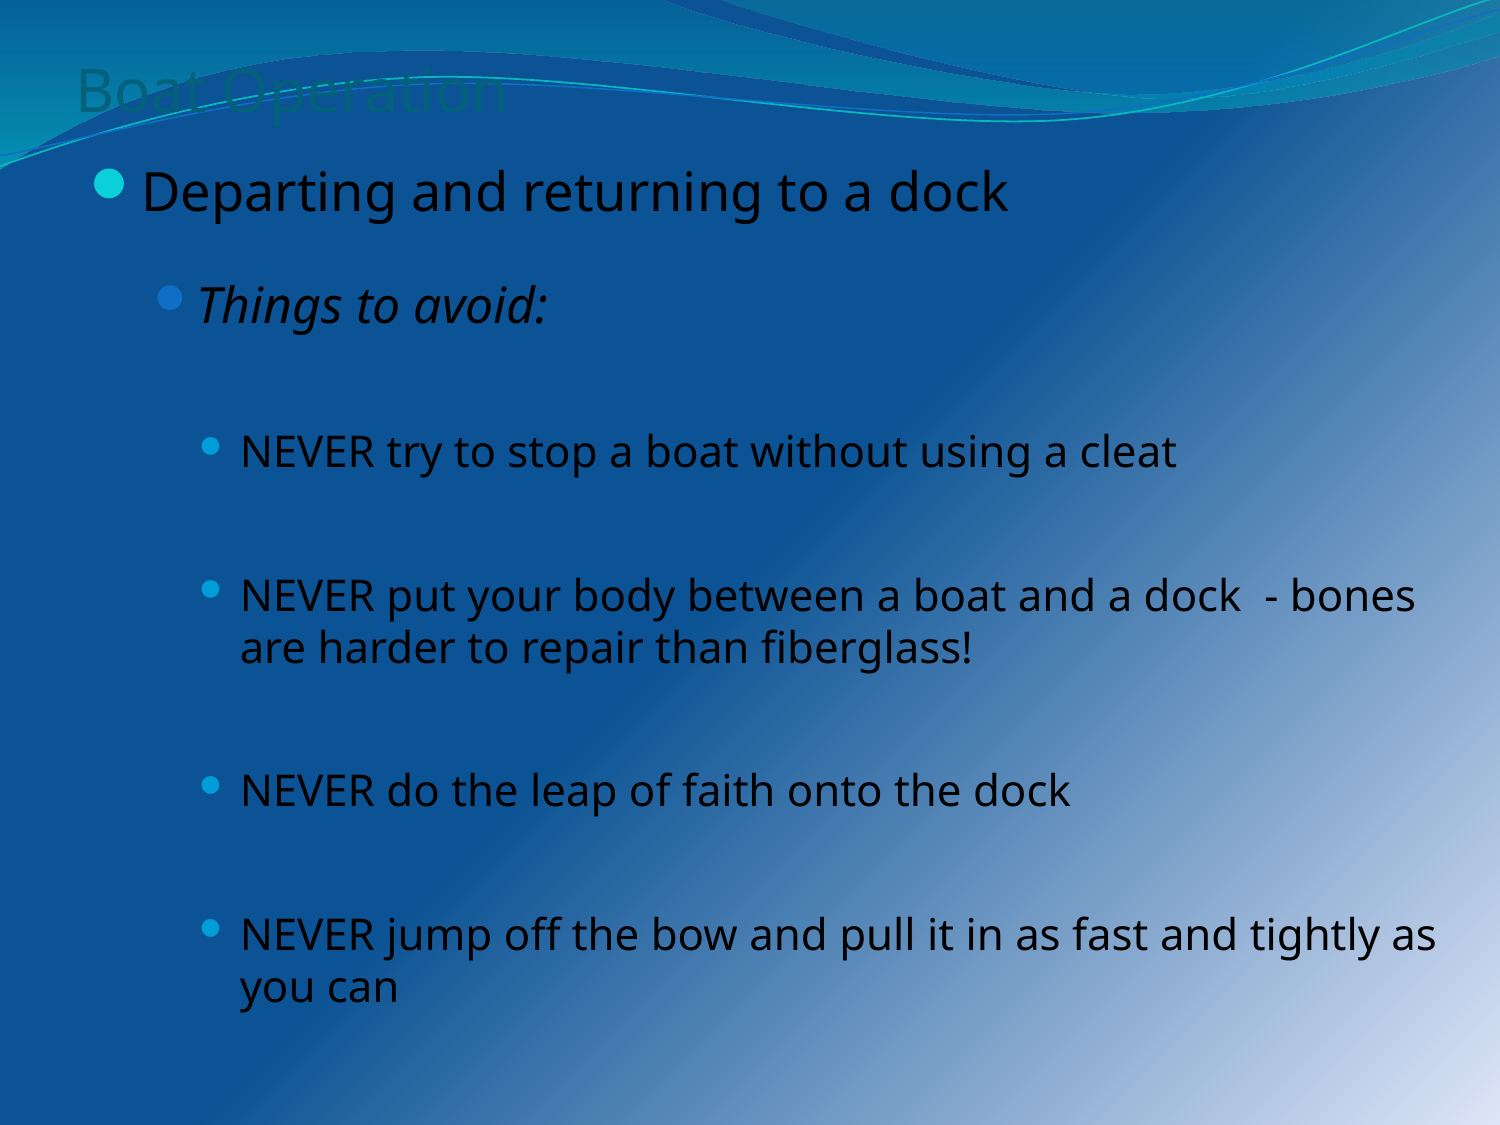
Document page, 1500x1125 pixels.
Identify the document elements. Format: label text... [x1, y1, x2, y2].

title Boat Operation [75, 45, 1425, 125]
list Departing and returning to a dock Things to avoid: NEVER try to stop a boat without using a cleat NEVER put your body between a boat and a dock - bones are harder to repair than fiberglass! NEVER do the leap of faith onto the dock NEVER jump off the bow and pull it in as fast and tightly as you can [75, 149, 1475, 1088]
